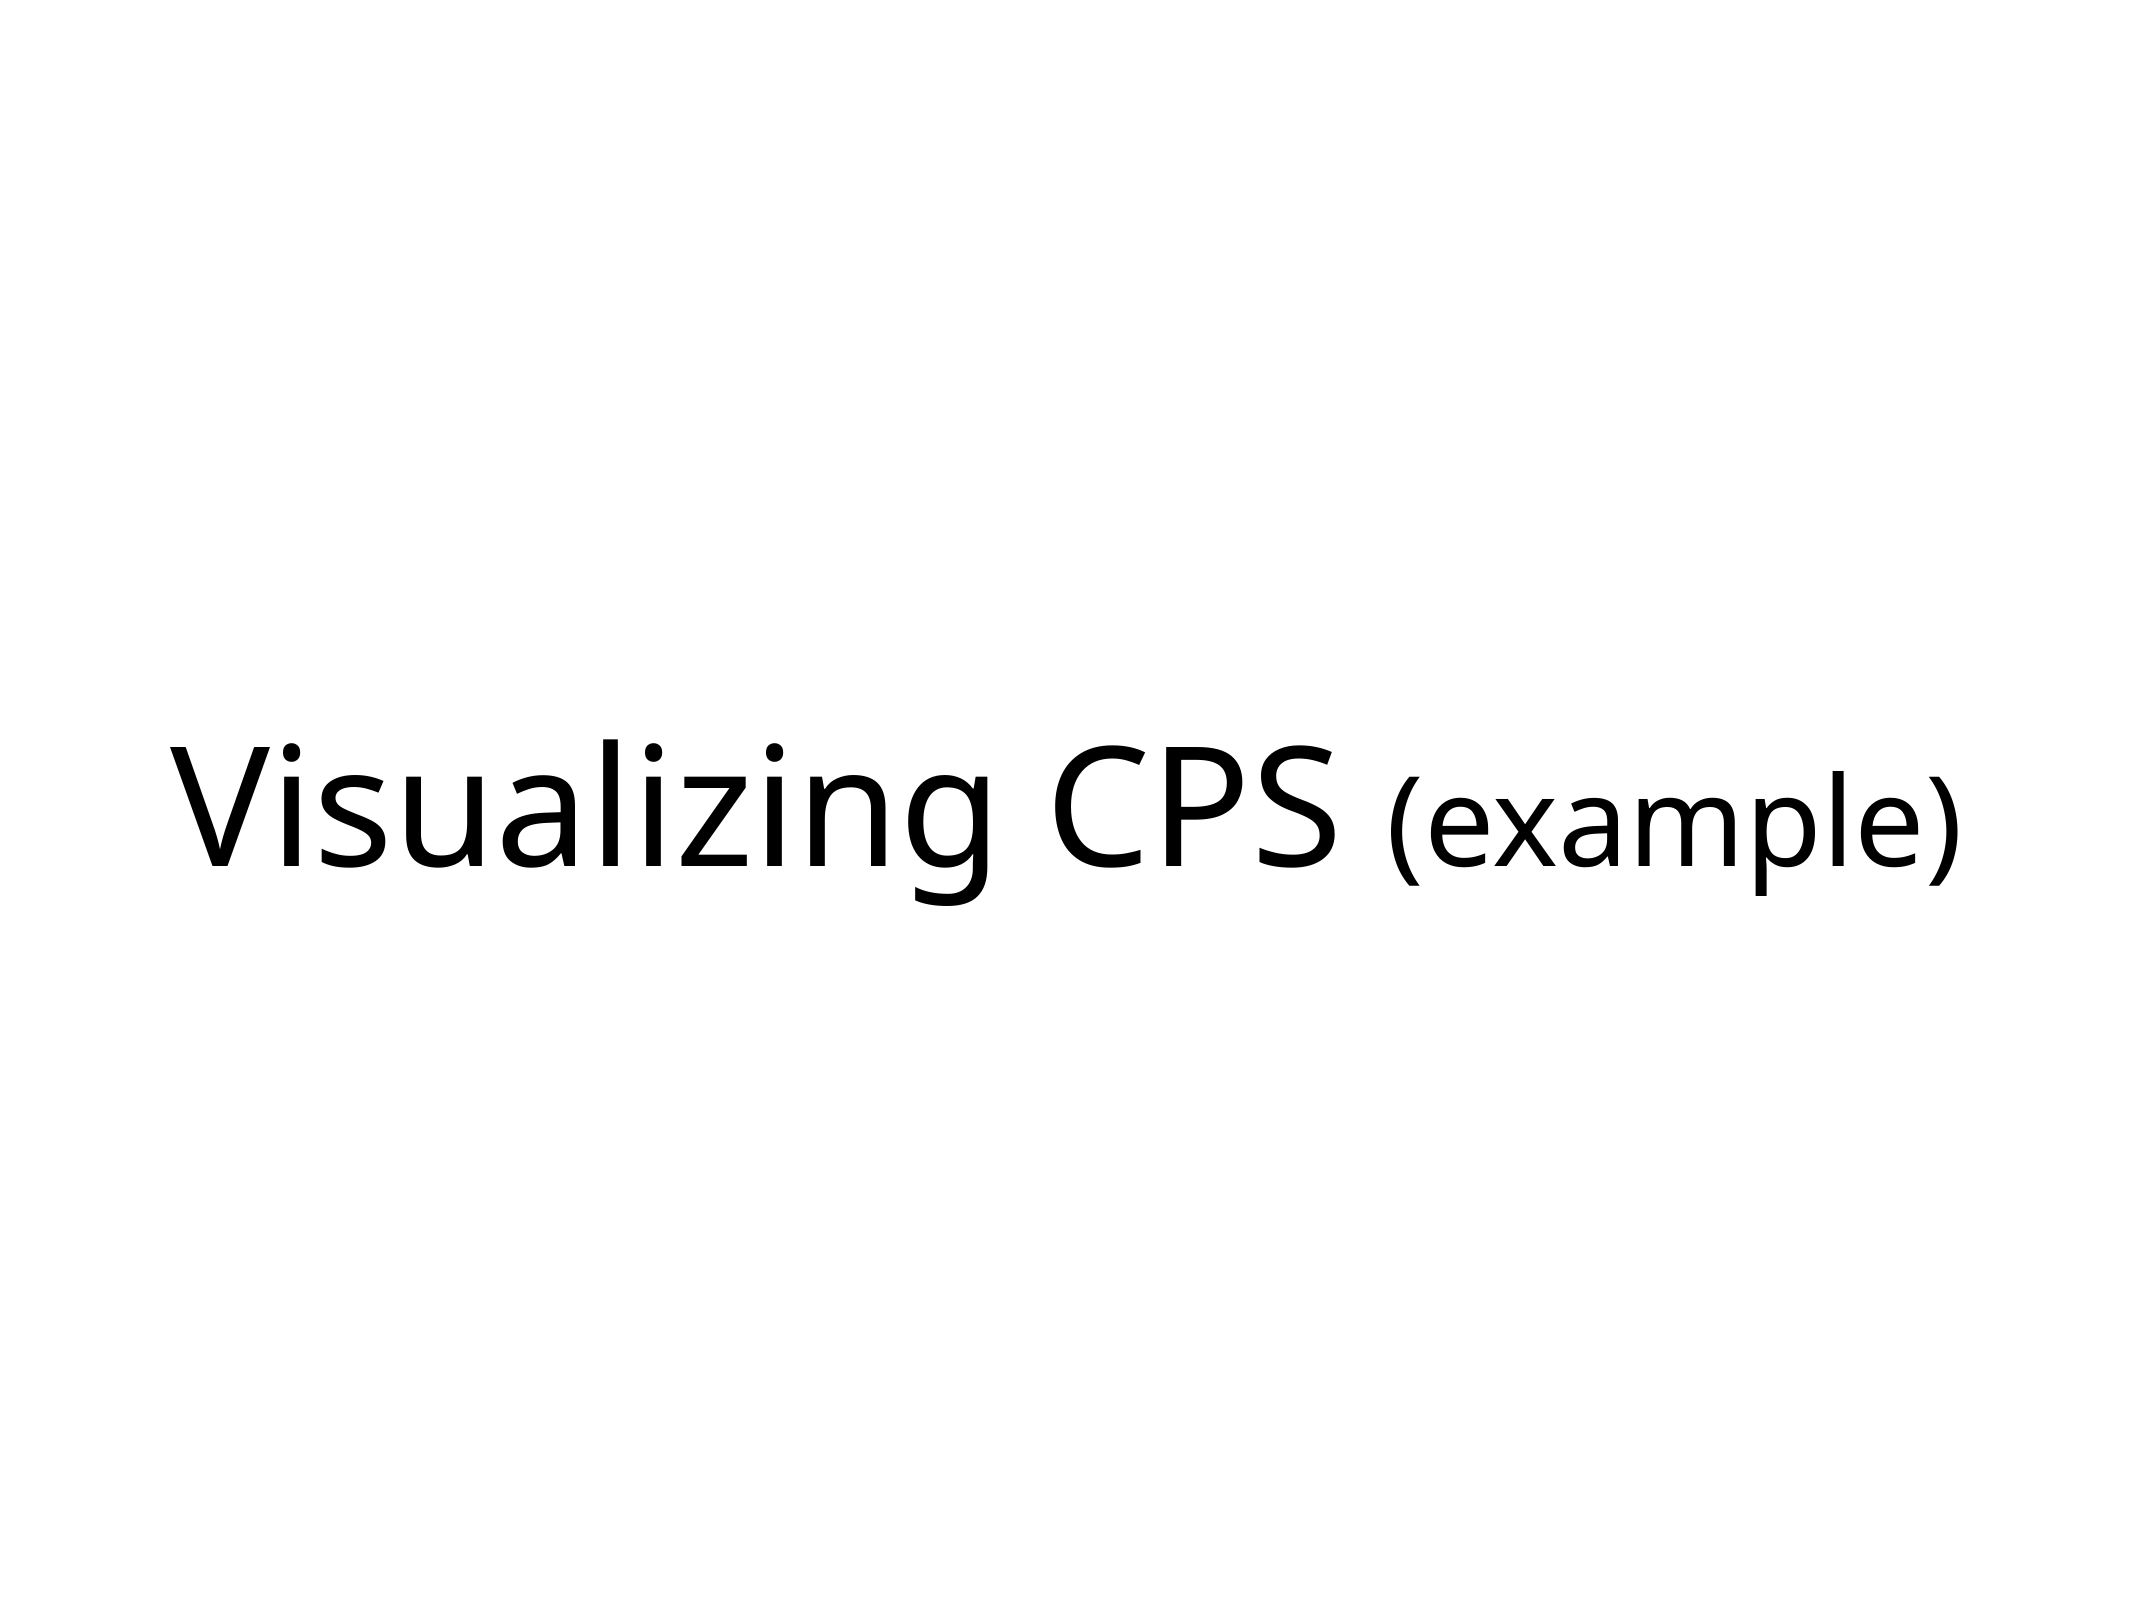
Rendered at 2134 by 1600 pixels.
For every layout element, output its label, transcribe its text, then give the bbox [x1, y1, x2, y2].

title Visualizing CPS (example) [155, 622, 1978, 978]
